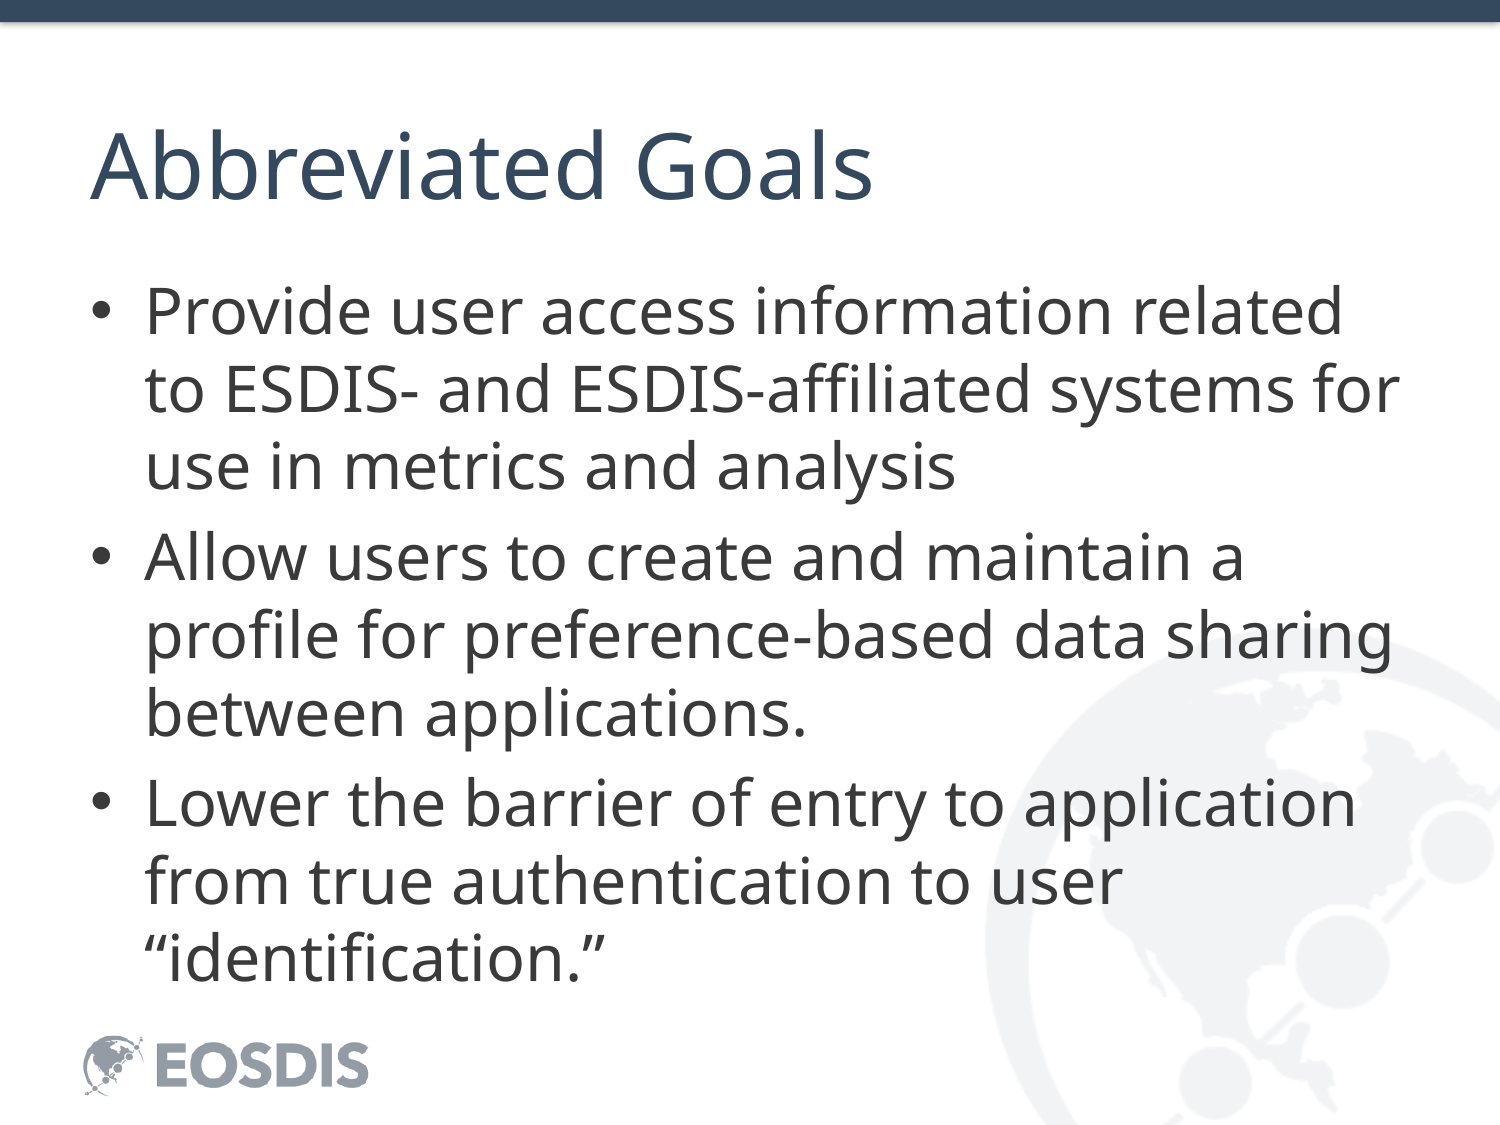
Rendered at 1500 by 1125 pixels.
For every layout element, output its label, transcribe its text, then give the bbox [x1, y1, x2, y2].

list Provide user access information related to ESDIS- and ESDIS-affiliated systems for use in metrics and analysis Allow users to create and maintain a profile for preference-based data sharing between applications. Lower the barrier of entry to application from true authentication to user “identification.” [75, 262, 1425, 1005]
title Abbreviated Goals [75, 45, 1425, 233]
